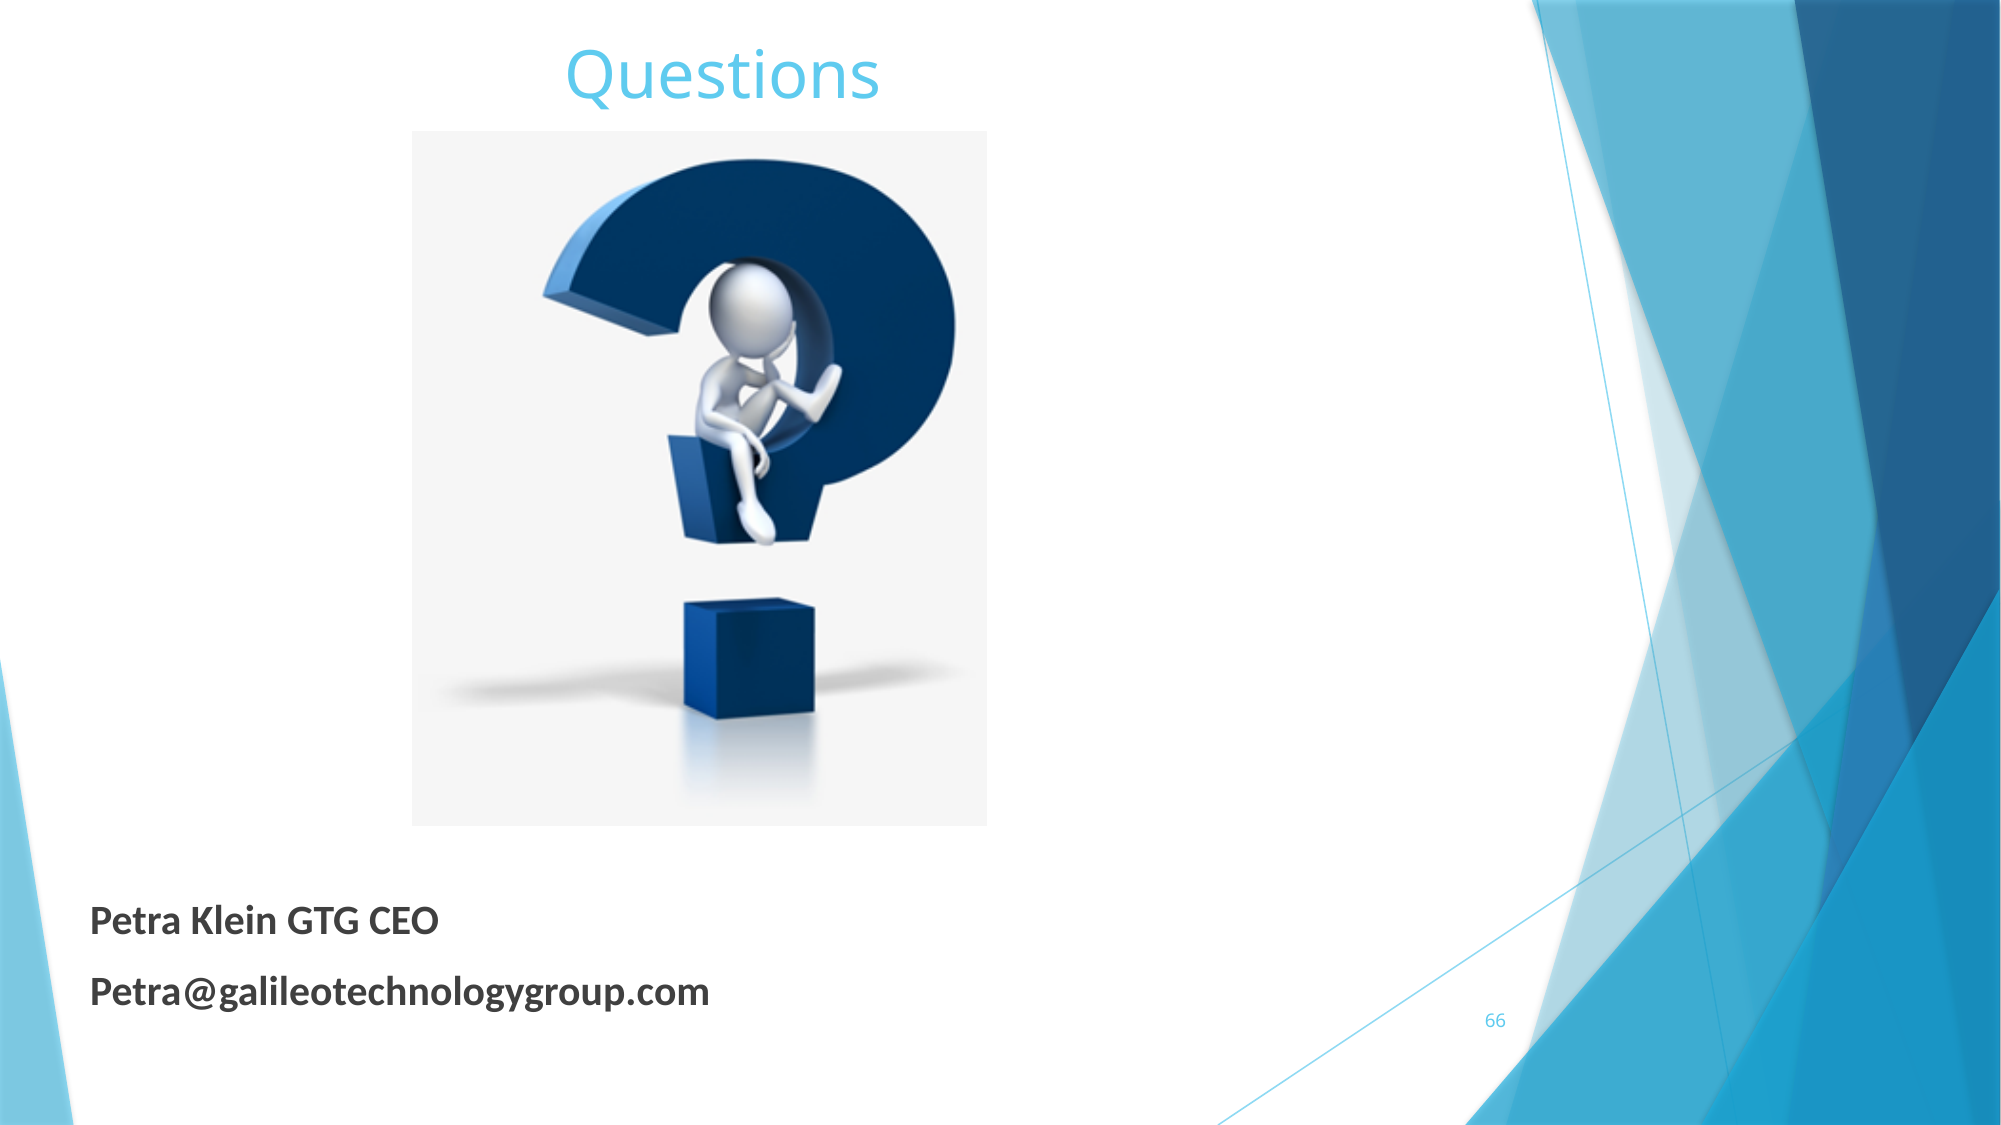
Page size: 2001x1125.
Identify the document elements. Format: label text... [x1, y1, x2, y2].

title Questions [549, 24, 1670, 242]
picture [412, 131, 988, 826]
text_box Petra Klein GTG CEO Petra@galileotechnologygroup.com [75, 885, 1221, 1102]
slide_number 66 [1409, 991, 1522, 1051]
